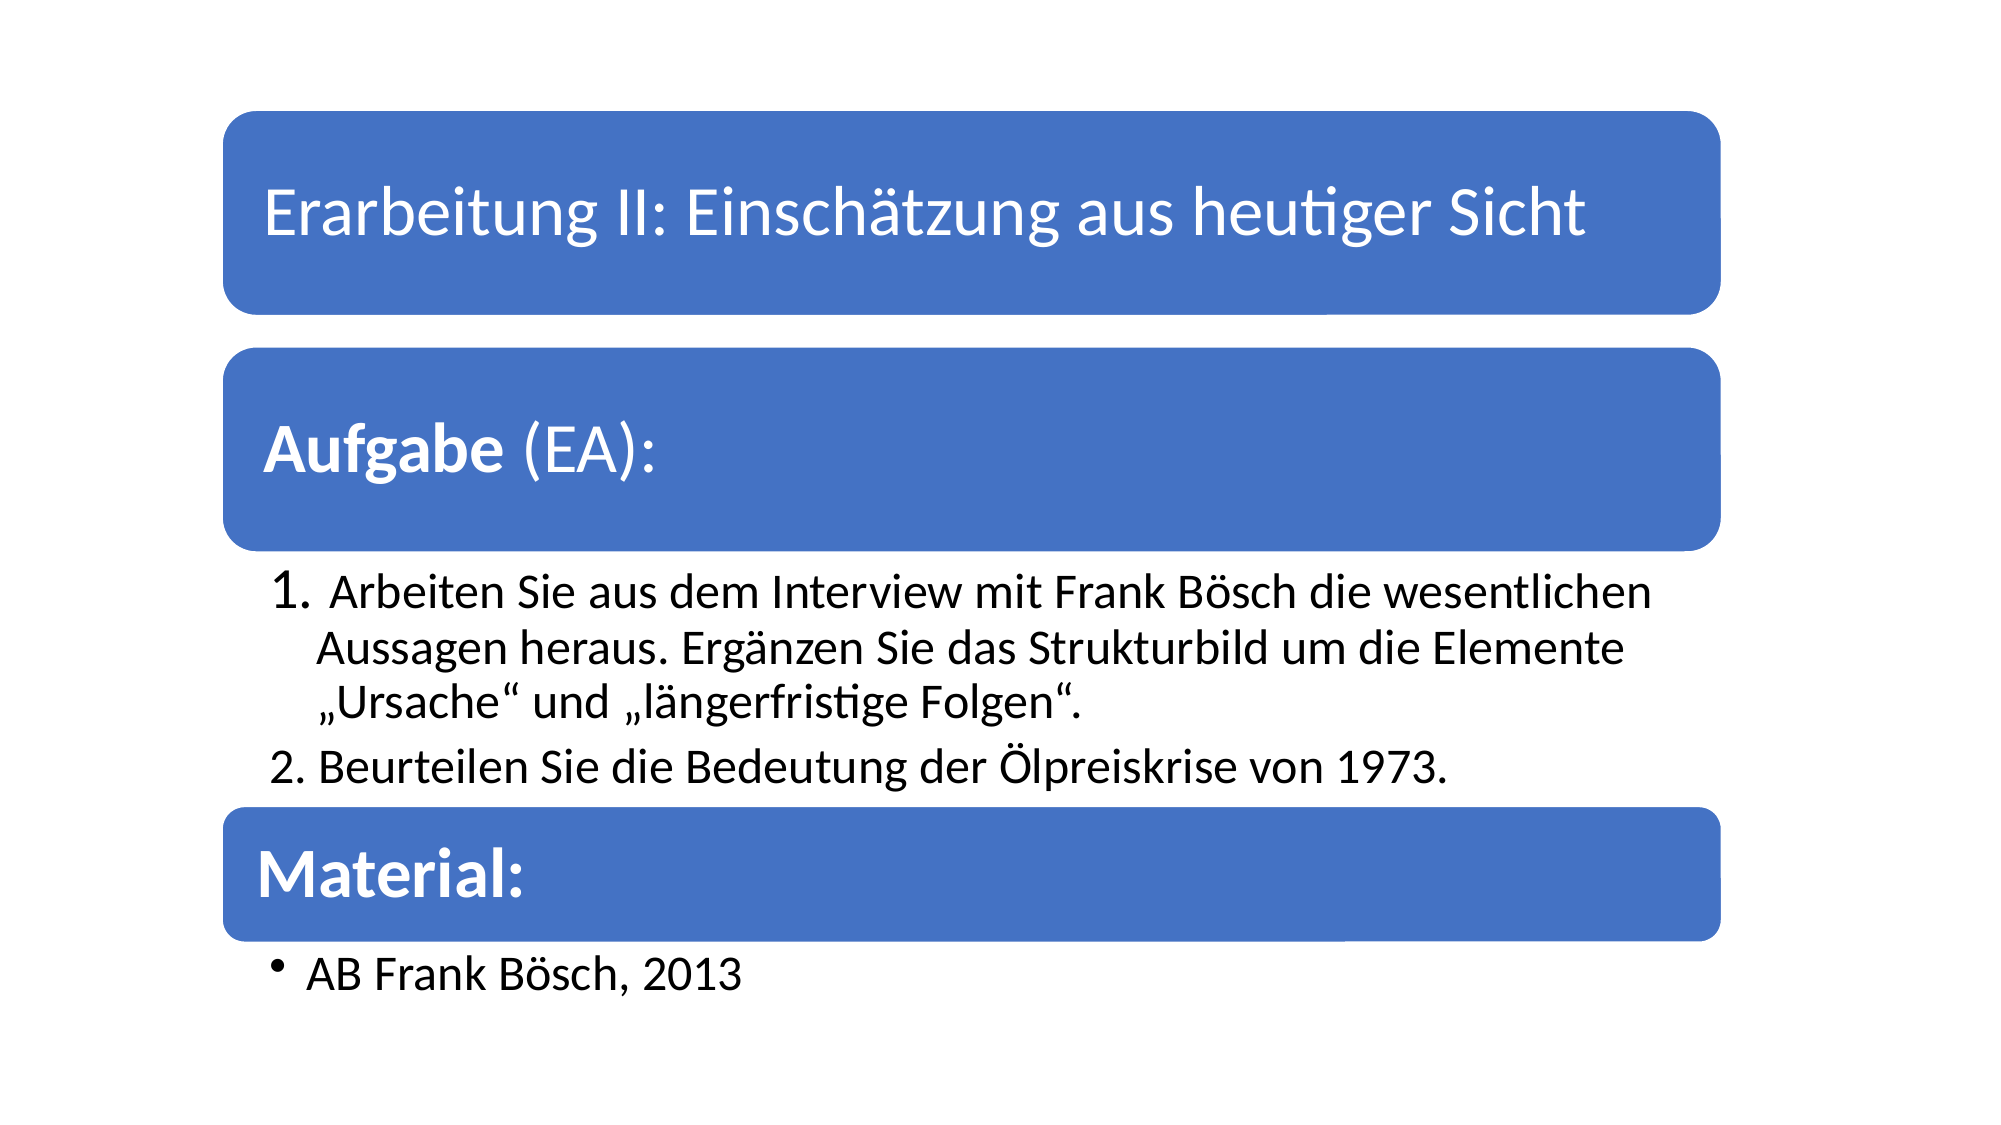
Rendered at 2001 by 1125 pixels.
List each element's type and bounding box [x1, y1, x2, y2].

text_box [221, 70, 1722, 1050]
